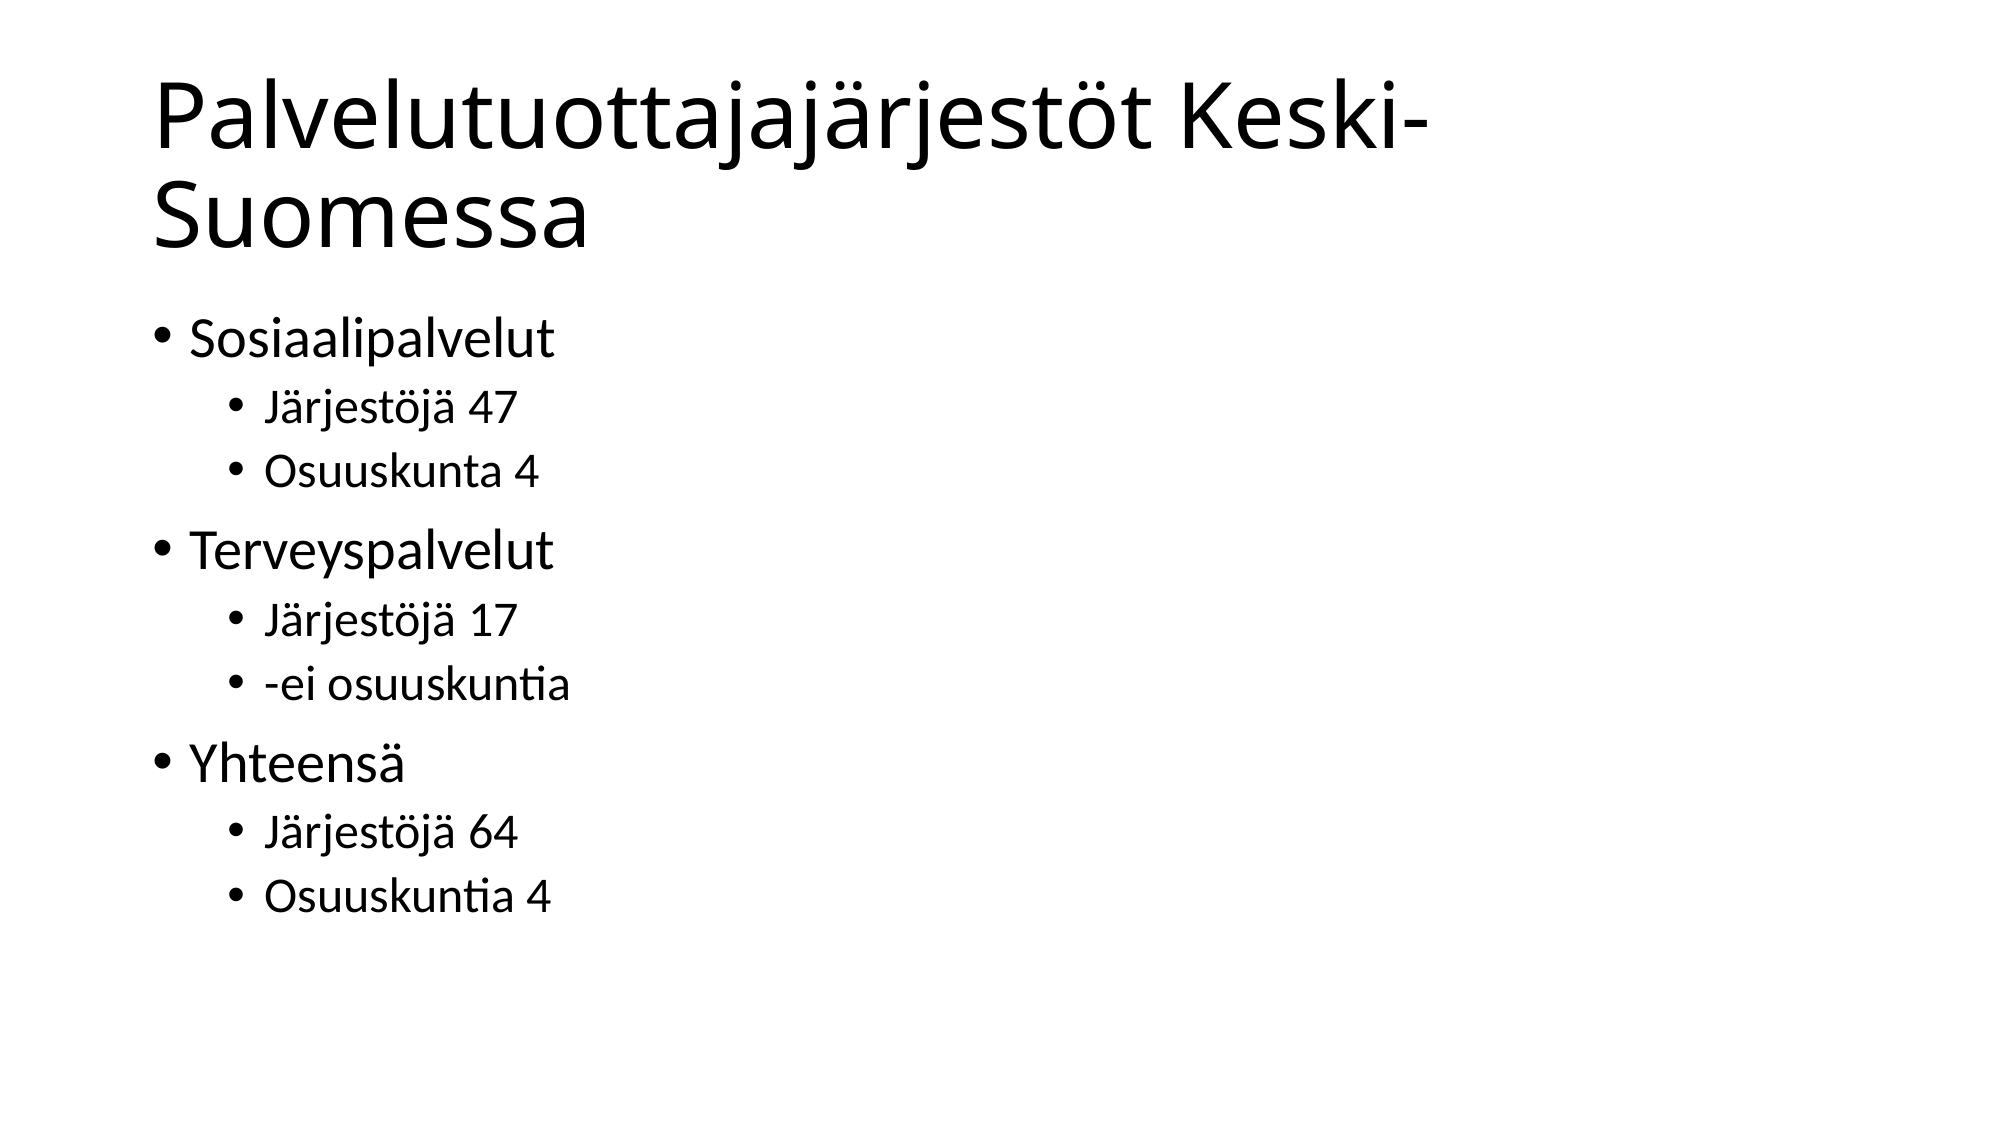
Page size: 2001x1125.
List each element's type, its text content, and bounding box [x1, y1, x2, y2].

title Palvelutuottajajärjestöt Keski-Suomessa [137, 59, 1863, 278]
list Sosiaalipalvelut Järjestöjä 47 Osuuskunta 4 Terveyspalvelut Järjestöjä 17 -ei osuuskuntia Yhteensä Järjestöjä 64 Osuuskuntia 4 [137, 299, 1863, 1014]
